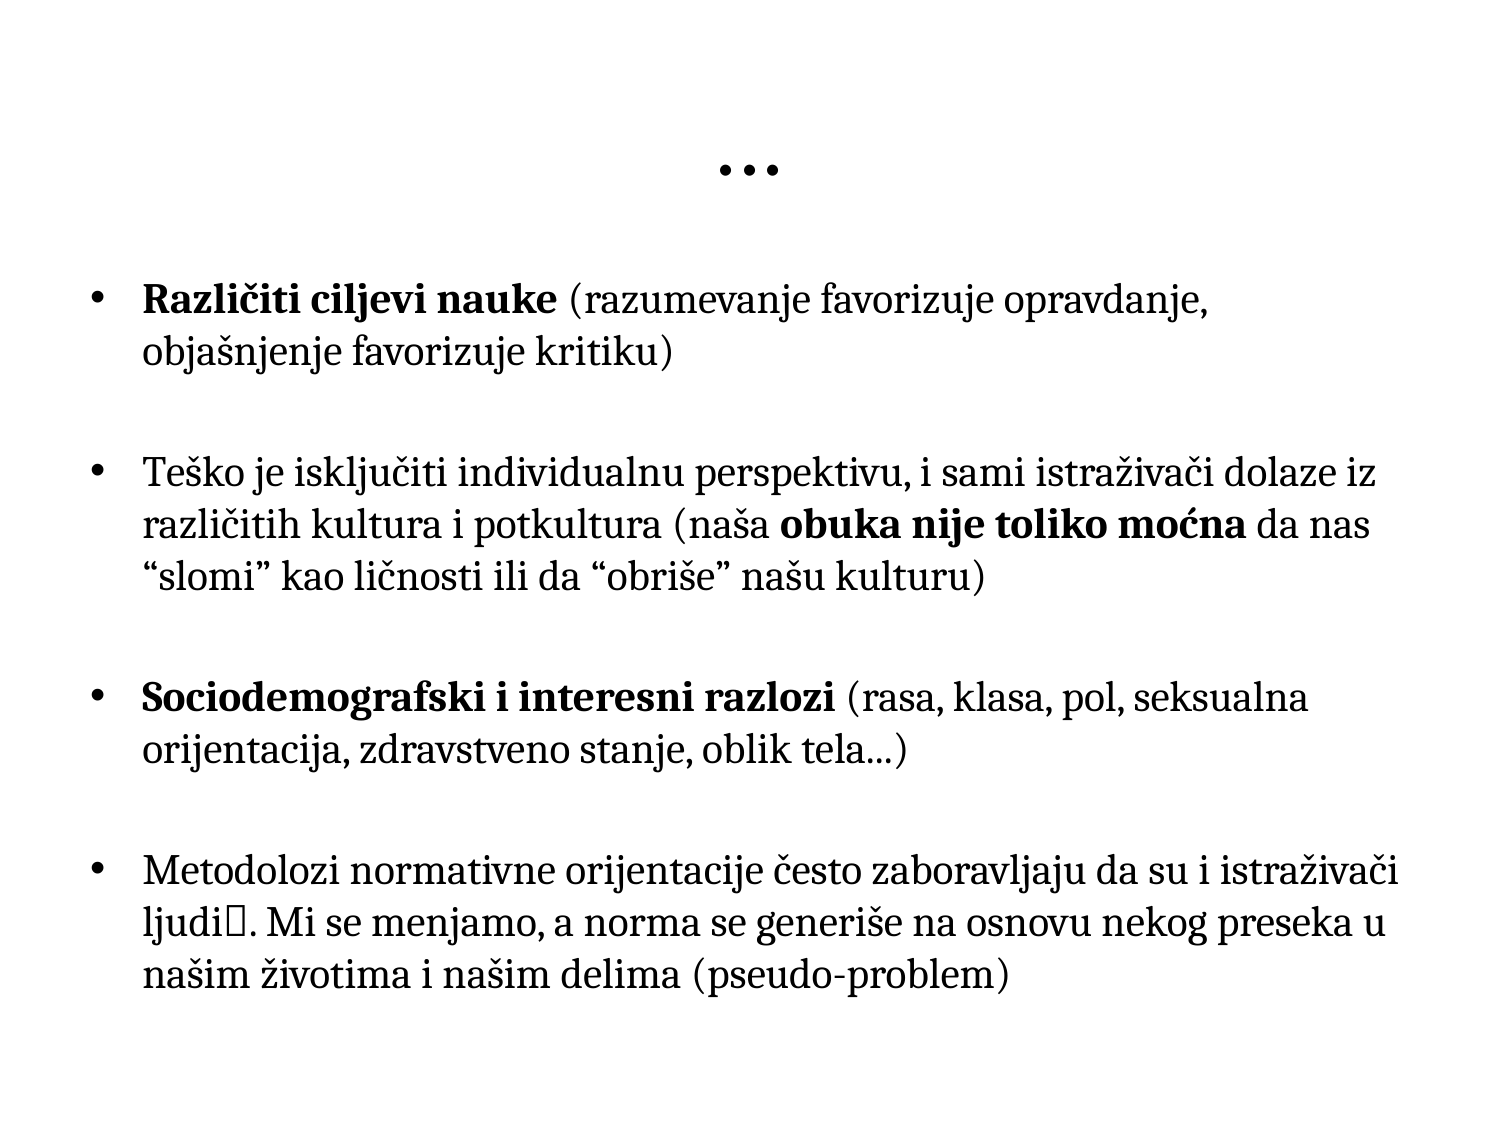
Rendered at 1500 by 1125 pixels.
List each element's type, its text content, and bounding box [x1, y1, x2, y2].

title ... [75, 45, 1425, 233]
list Različiti ciljevi nauke (razumevanje favorizuje opravdanje, objašnjenje favorizuje kritiku) Teško je isključiti individualnu perspektivu, i sami istraživači dolaze iz različitih kultura i potkultura (naša obuka nije toliko moćna da nas “slomi” kao ličnosti ili da “obriše” našu kulturu) Sociodemografski i interesni razlozi (rasa, klasa, pol, seksualna orijentacija, zdravstveno stanje, oblik tela...) Metodolozi normativne orijentacije često zaboravljaju da su i istraživači ljudi. Mi se menjamo, a norma se generiše na osnovu nekog preseka u našim životima i našim delima (pseudo-problem) [75, 262, 1425, 1005]
